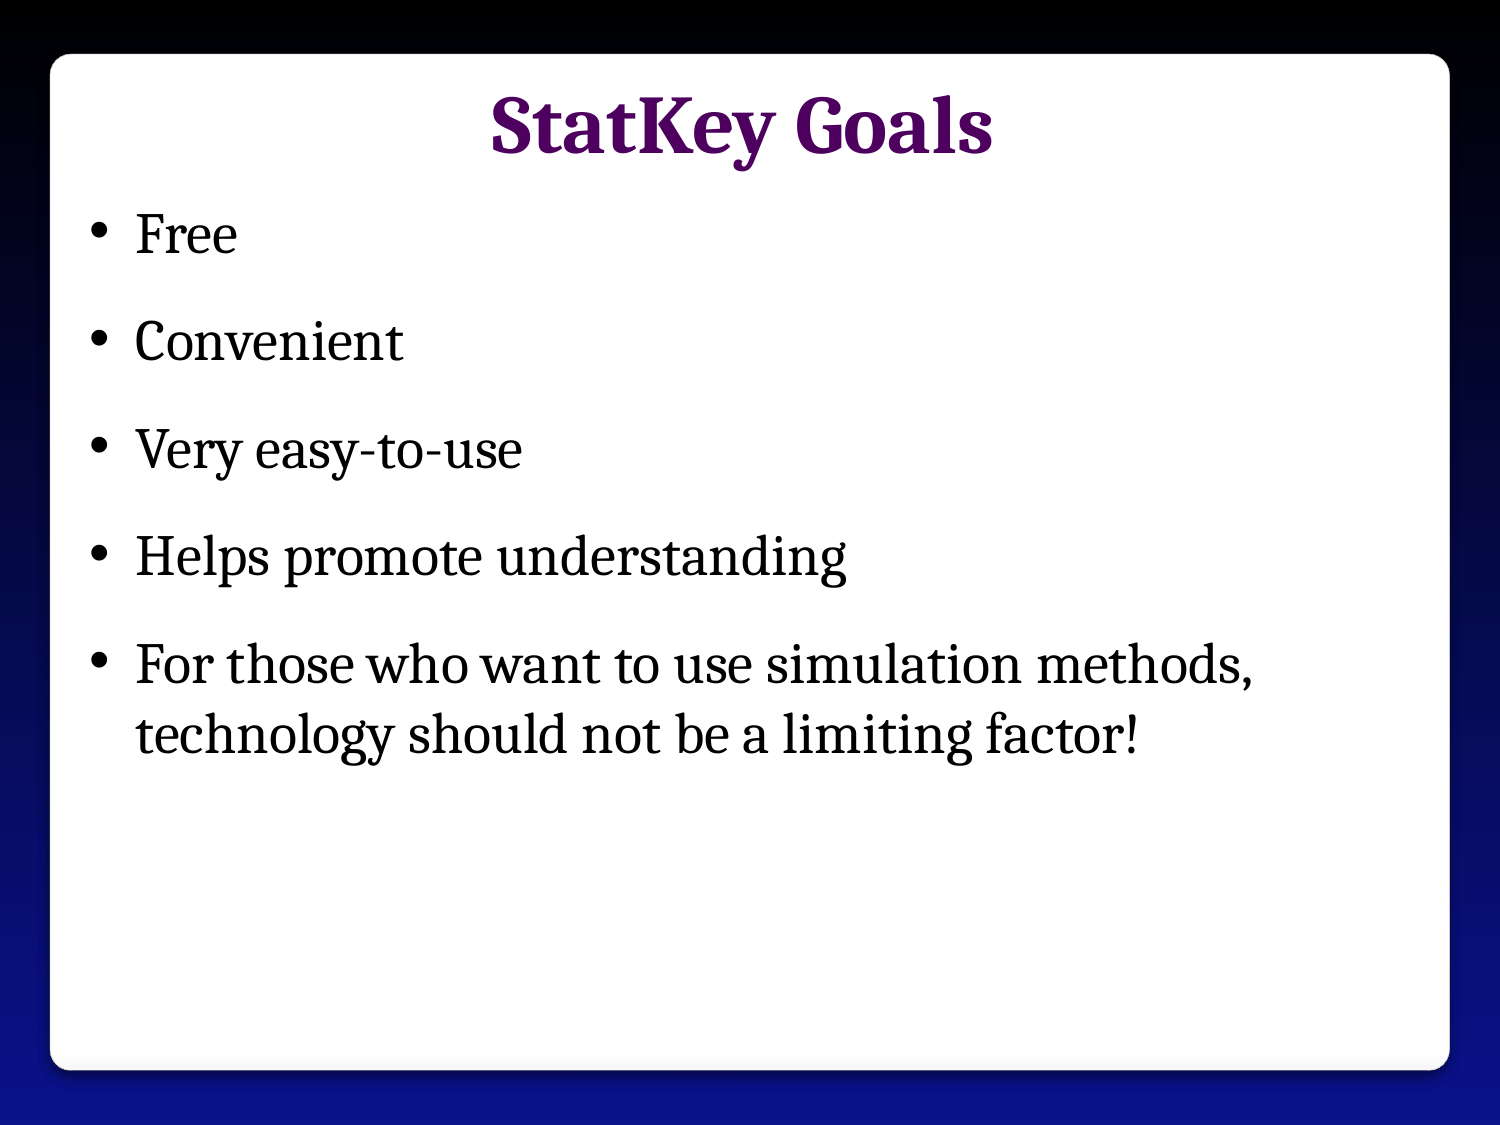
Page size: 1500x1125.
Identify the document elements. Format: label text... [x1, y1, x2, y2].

text_box Free Convenient Very easy-to-use Helps promote understanding For those who want to use simulation methods, technology should not be a limiting factor! [75, 187, 1463, 1125]
text_box StatKey Goals [74, 62, 1413, 263]
